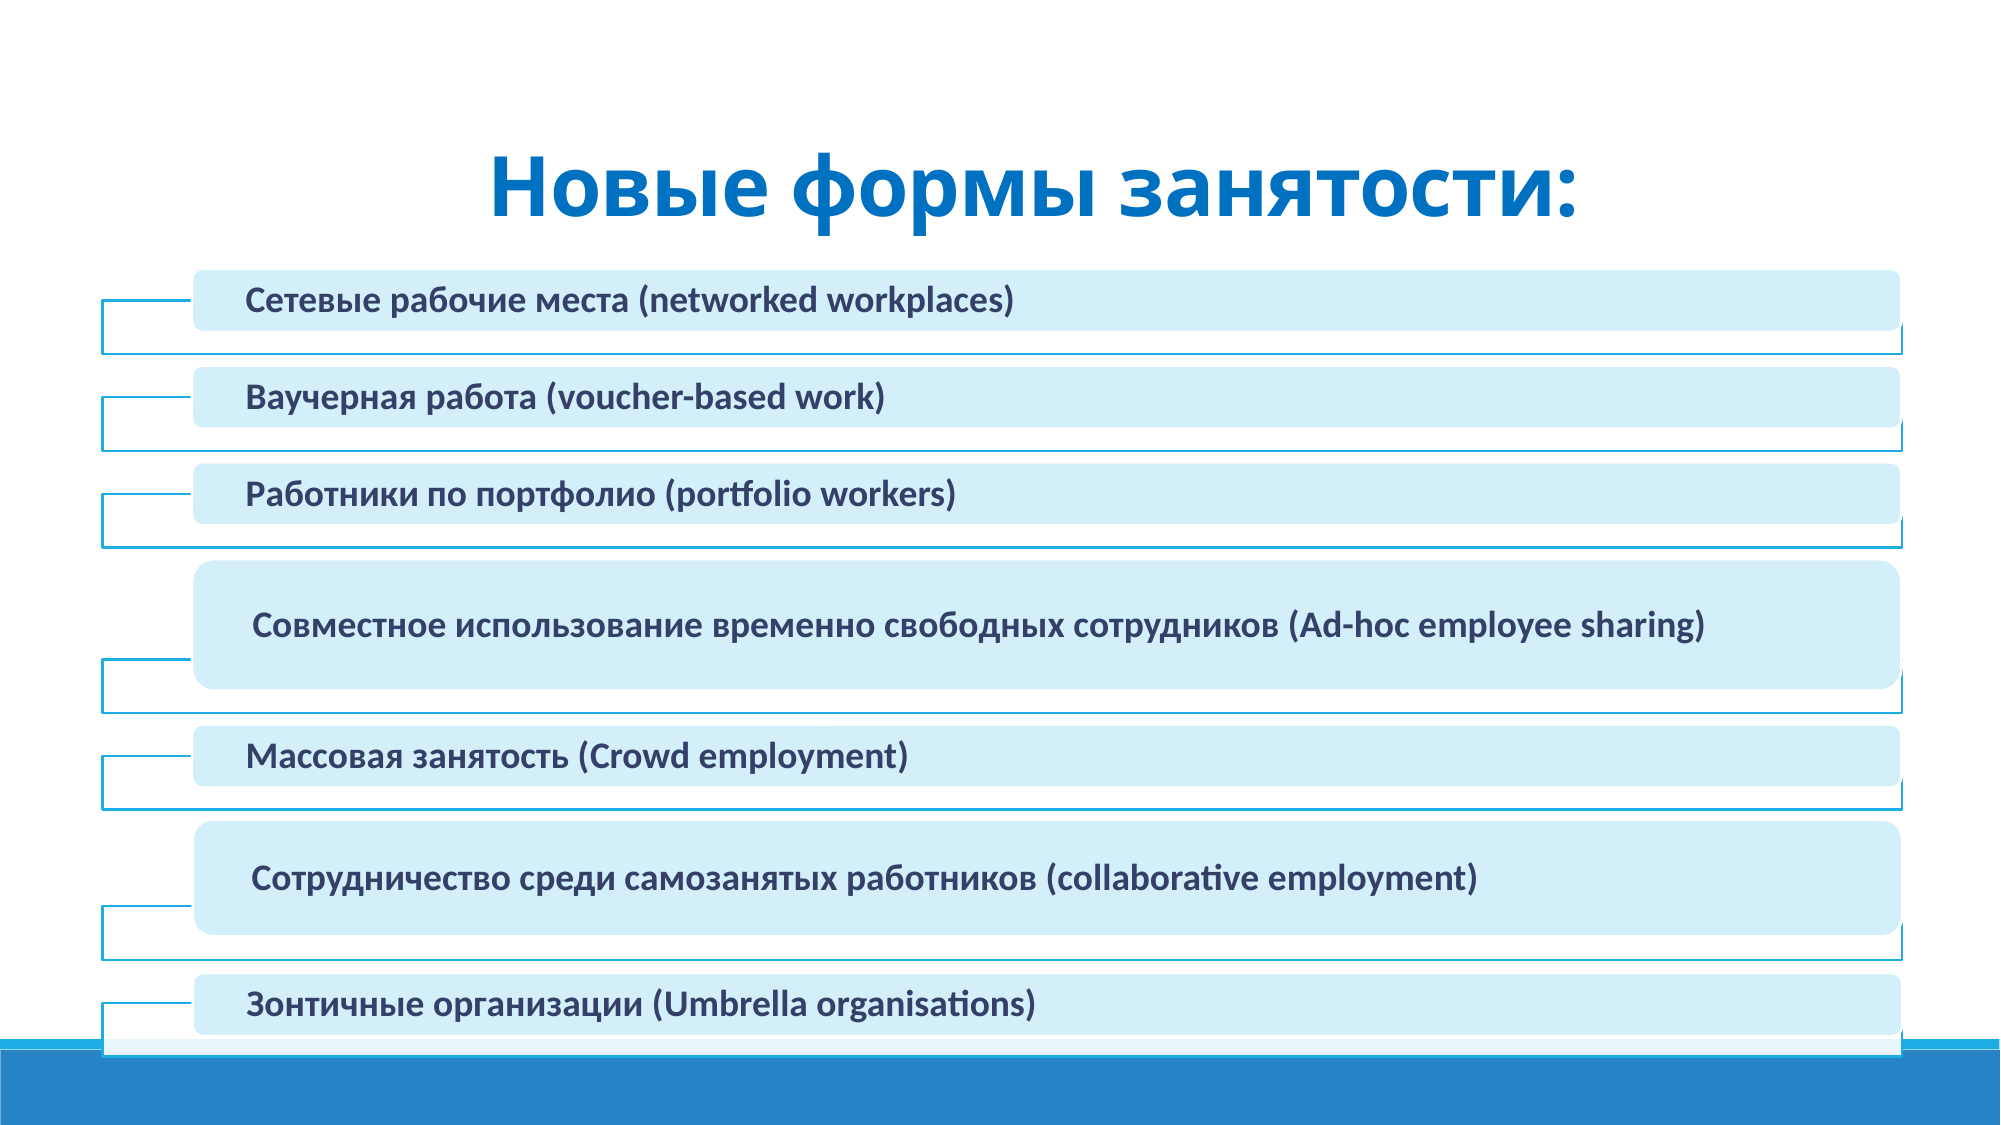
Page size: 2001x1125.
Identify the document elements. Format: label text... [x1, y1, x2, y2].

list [101, 254, 1903, 1071]
title Новые формы занятости: [133, 137, 1934, 242]
